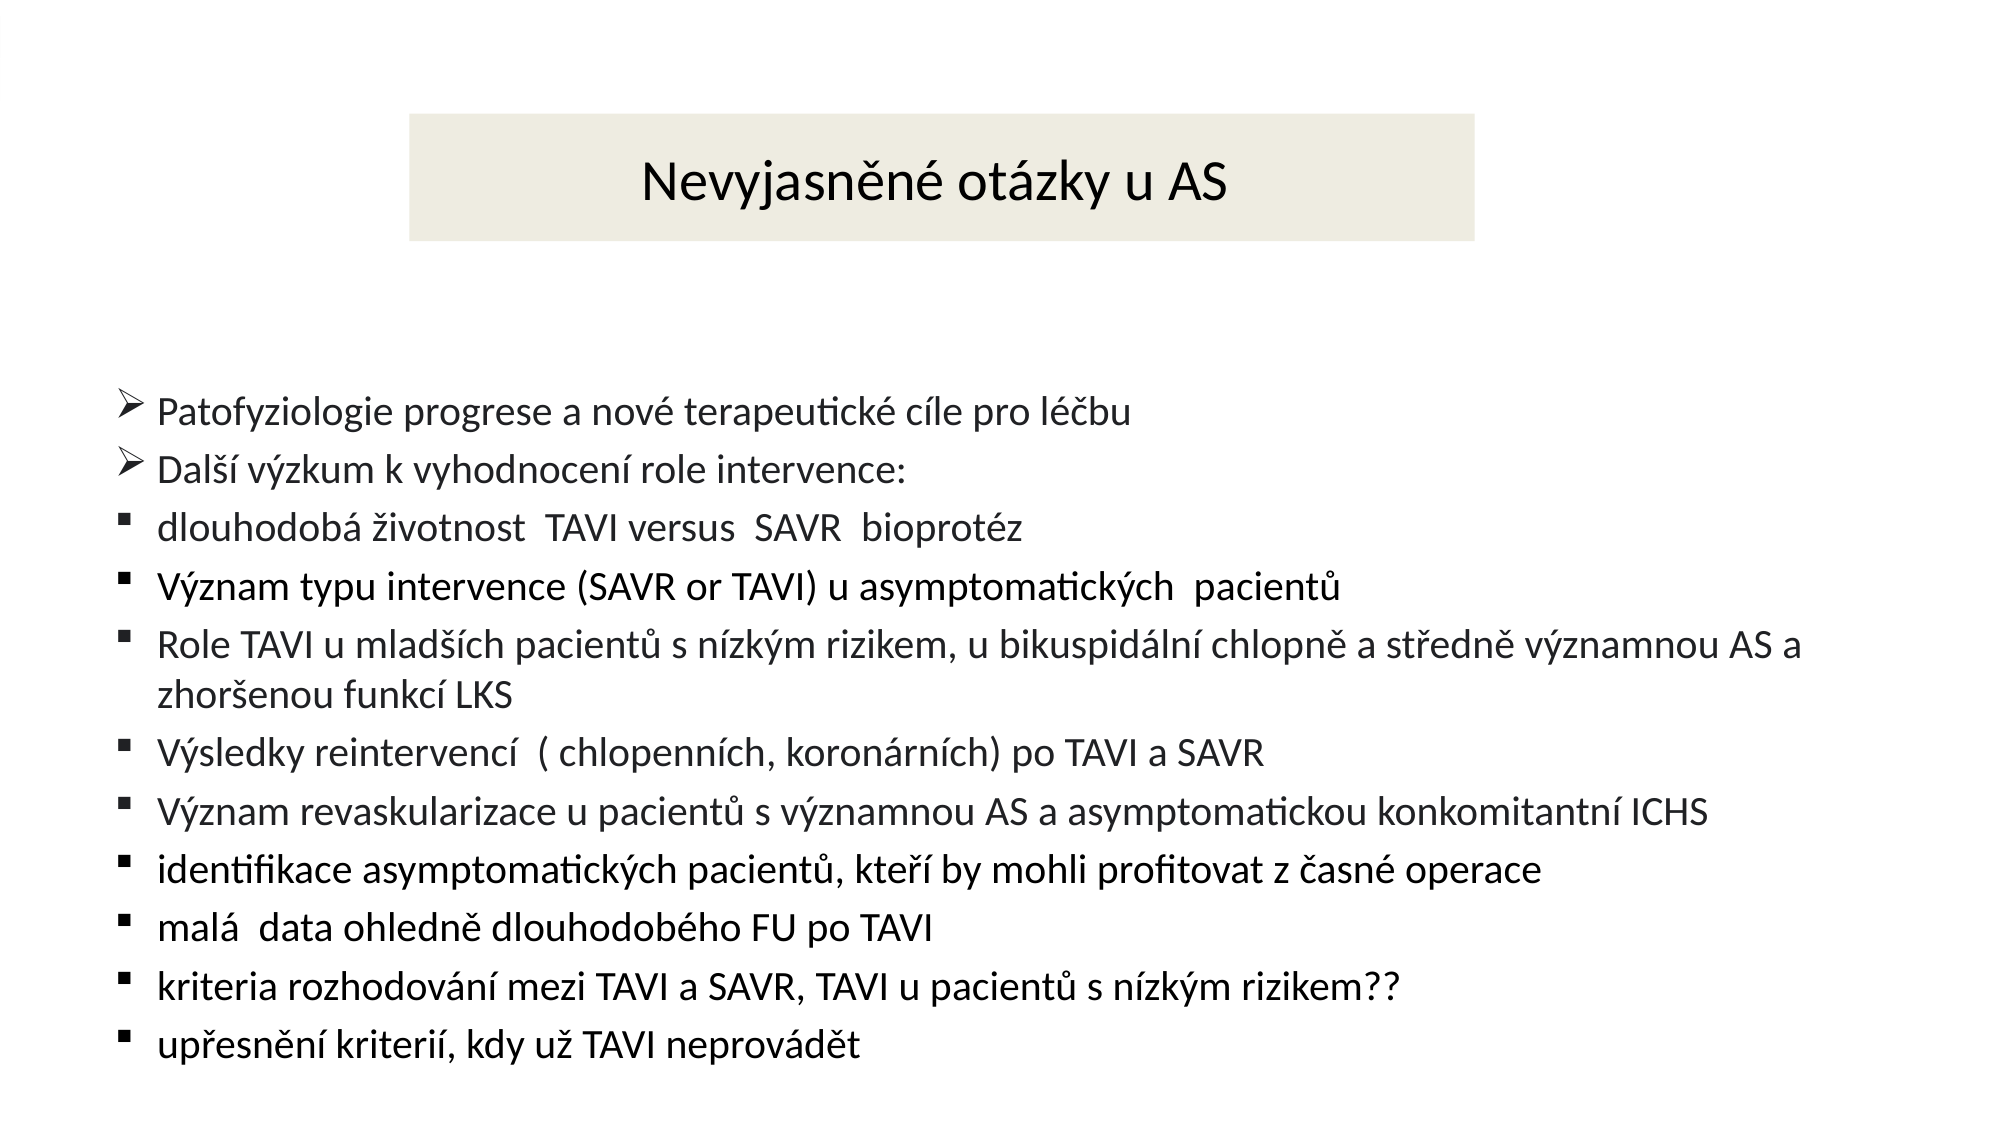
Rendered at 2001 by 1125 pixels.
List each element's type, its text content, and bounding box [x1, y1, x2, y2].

list Patofyziologie progrese a nové terapeutické cíle pro léčbu Další výzkum k vyhodnocení role intervence: dlouhodobá životnost TAVI versus SAVR bioprotéz Význam typu intervence (SAVR or TAVI) u asymptomatických pacientů Role TAVI u mladších pacientů s nízkým rizikem, u bikuspidální chlopně a středně významnou AS a zhoršenou funkcí LKS Výsledky reintervencí ( chlopenních, koronárních) po TAVI a SAVR Význam revaskularizace u pacientů s významnou AS a asymptomatickou konkomitantní ICHS identifikace asymptomatických pacientů, kteří by mohli profitovat z časné operace malá data ohledně dlouhodobého FU po TAVI kriteria rozhodování mezi TAVI a SAVR, TAVI u pacientů s nízkým rizikem?? upřesnění kriterií, kdy už TAVI neprovádět [99, 302, 1900, 1046]
title Nevyjasněné otázky u AS [409, 113, 1475, 242]
